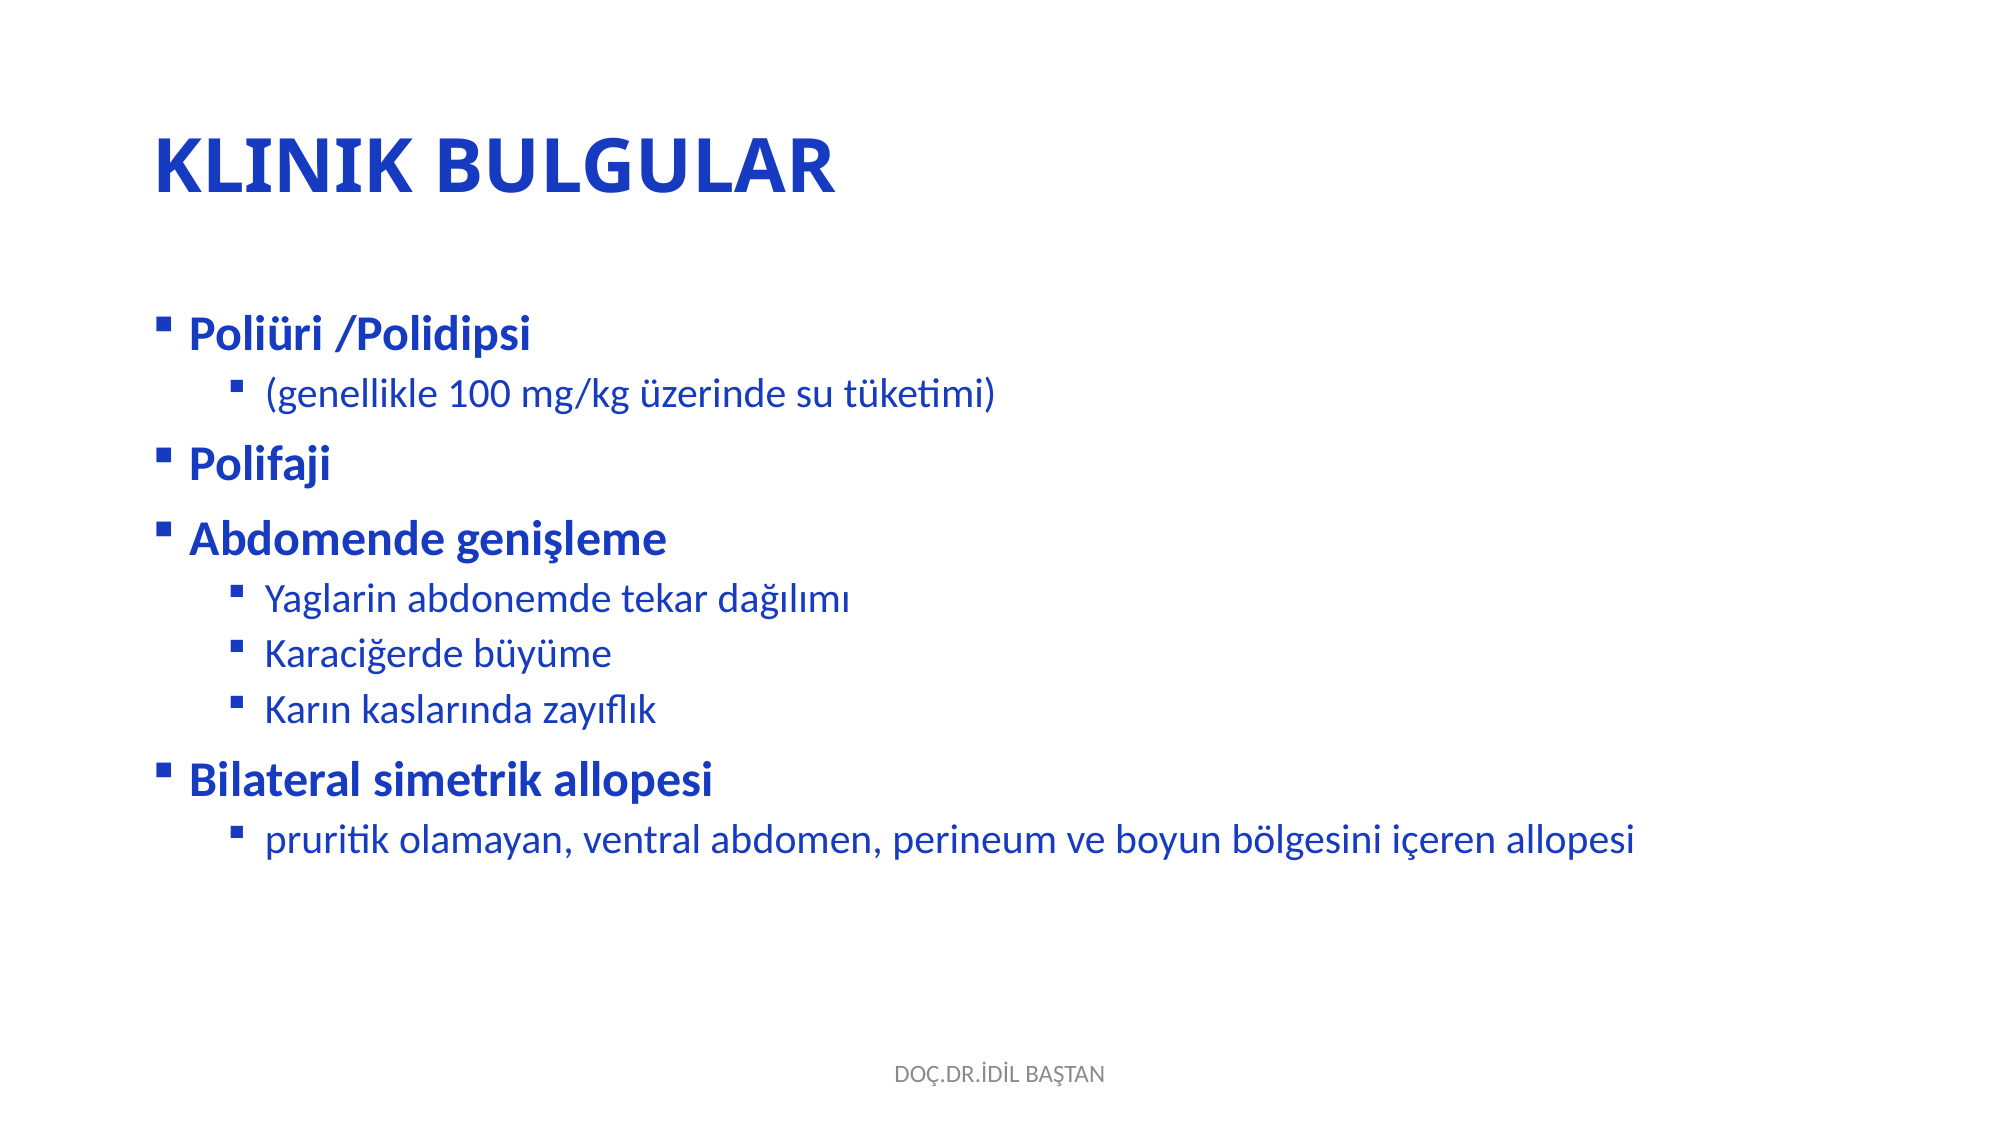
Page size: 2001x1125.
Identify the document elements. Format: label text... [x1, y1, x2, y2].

list Poliüri /Polidipsi (genellikle 100 mg/kg üzerinde su tüketimi) Polifaji Abdomende genişleme Yaglarin abdonemde tekar dağılımı Karaciğerde büyüme Karın kaslarında zayıflık Bilateral simetrik allopesi pruritik olamayan, ventral abdomen, perineum ve boyun bölgesini içeren allopesi [137, 299, 1863, 1014]
title KLINIK BULGULAR [137, 59, 1863, 278]
footer DOÇ.DR.İDİL BAŞTAN [662, 1042, 1338, 1103]
